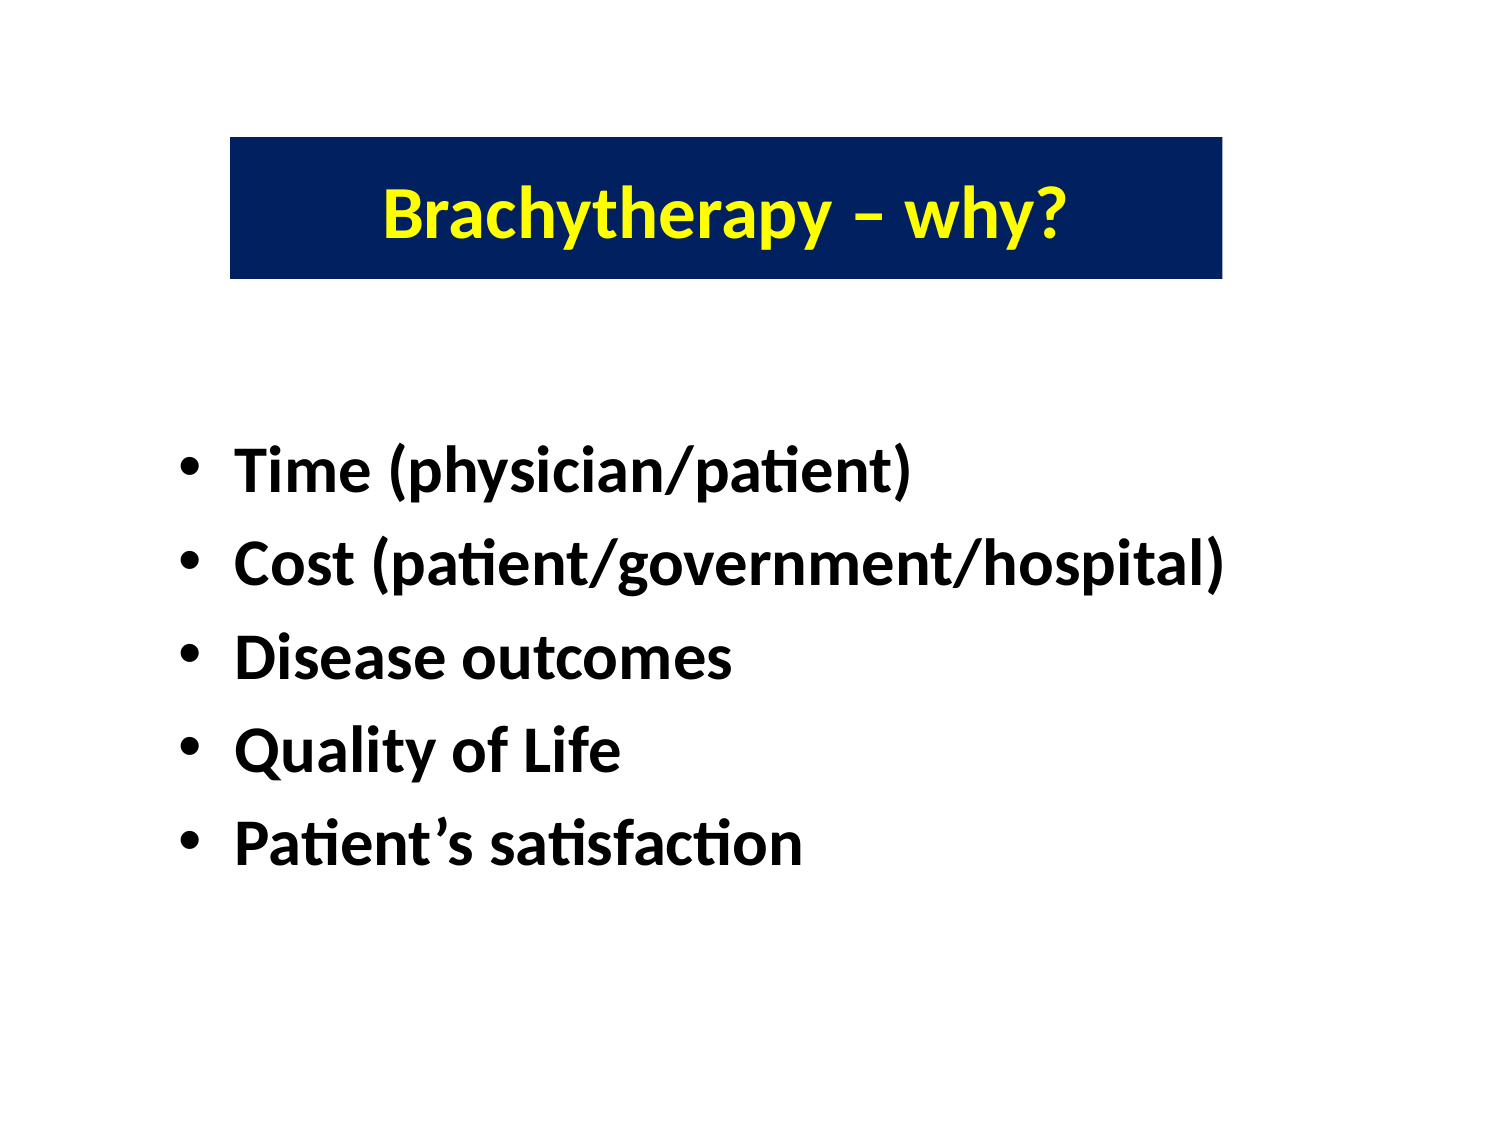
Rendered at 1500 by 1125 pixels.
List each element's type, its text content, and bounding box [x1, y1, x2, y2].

title Brachytherapy – why? [229, 136, 1223, 280]
list Time (physician/patient) Cost (patient/government/hospital) Disease outcomes Quality of Life Patient’s satisfaction [163, 324, 1422, 1001]
